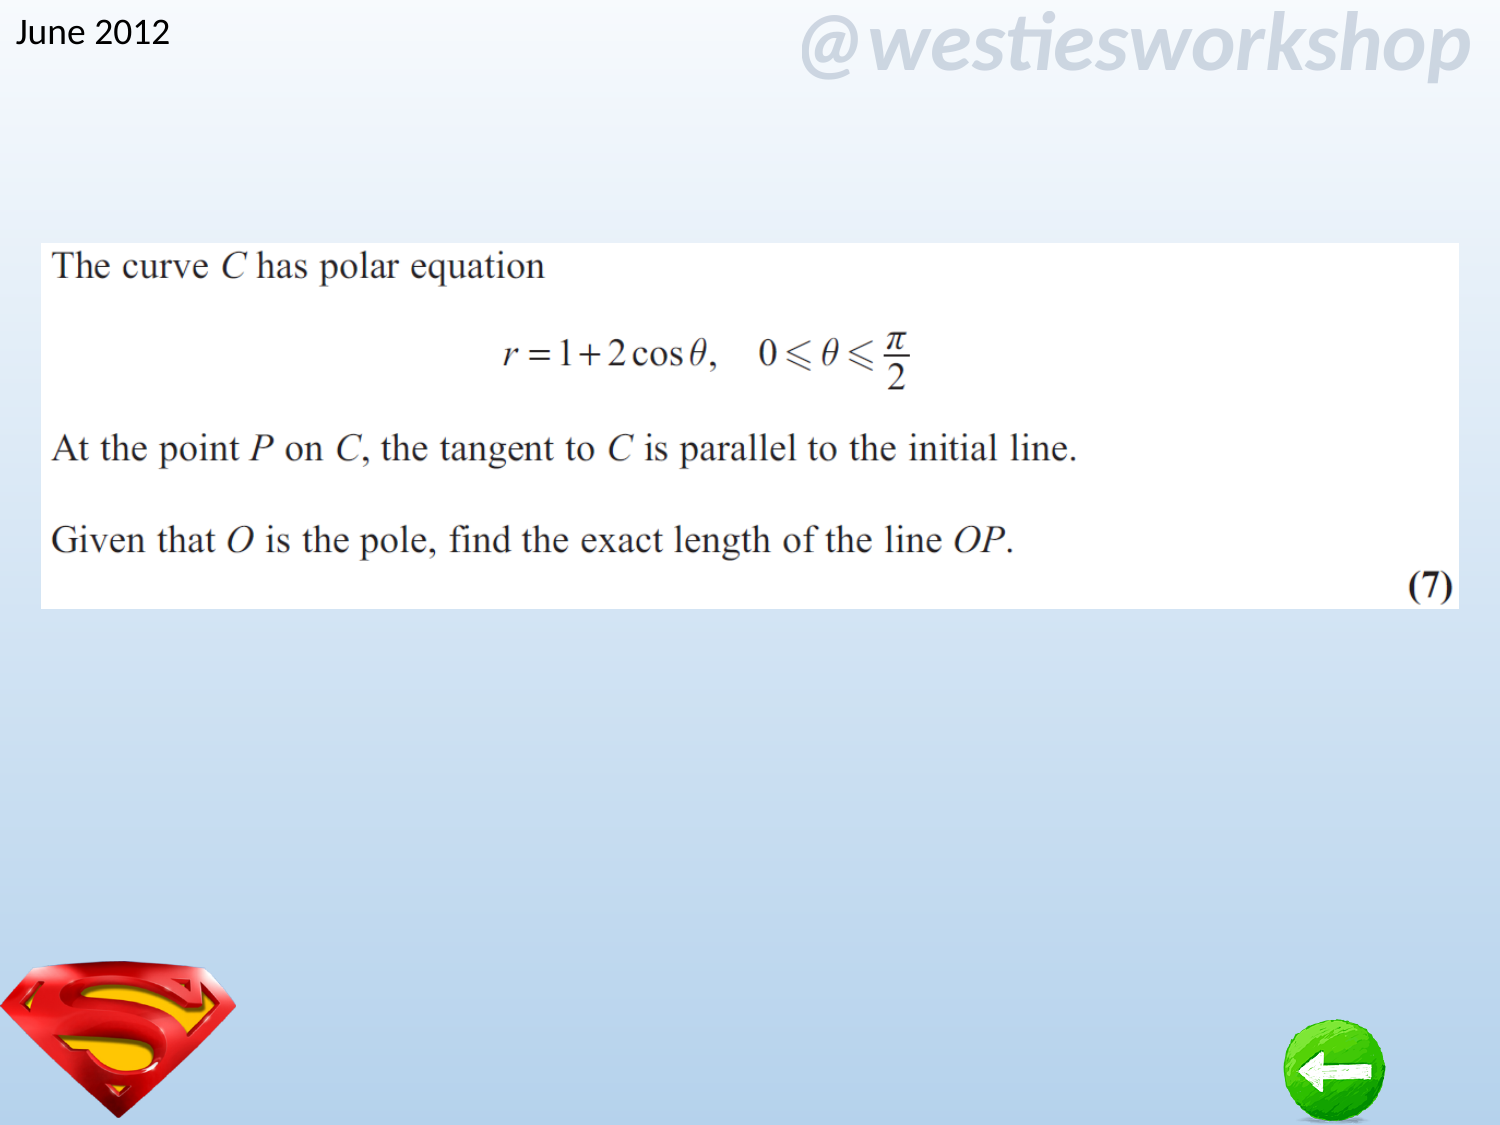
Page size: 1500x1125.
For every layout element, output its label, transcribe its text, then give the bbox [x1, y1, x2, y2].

picture [1281, 1019, 1387, 1125]
picture [41, 243, 1459, 610]
picture [0, 961, 236, 1118]
text_box June 2012 [1, 0, 186, 60]
